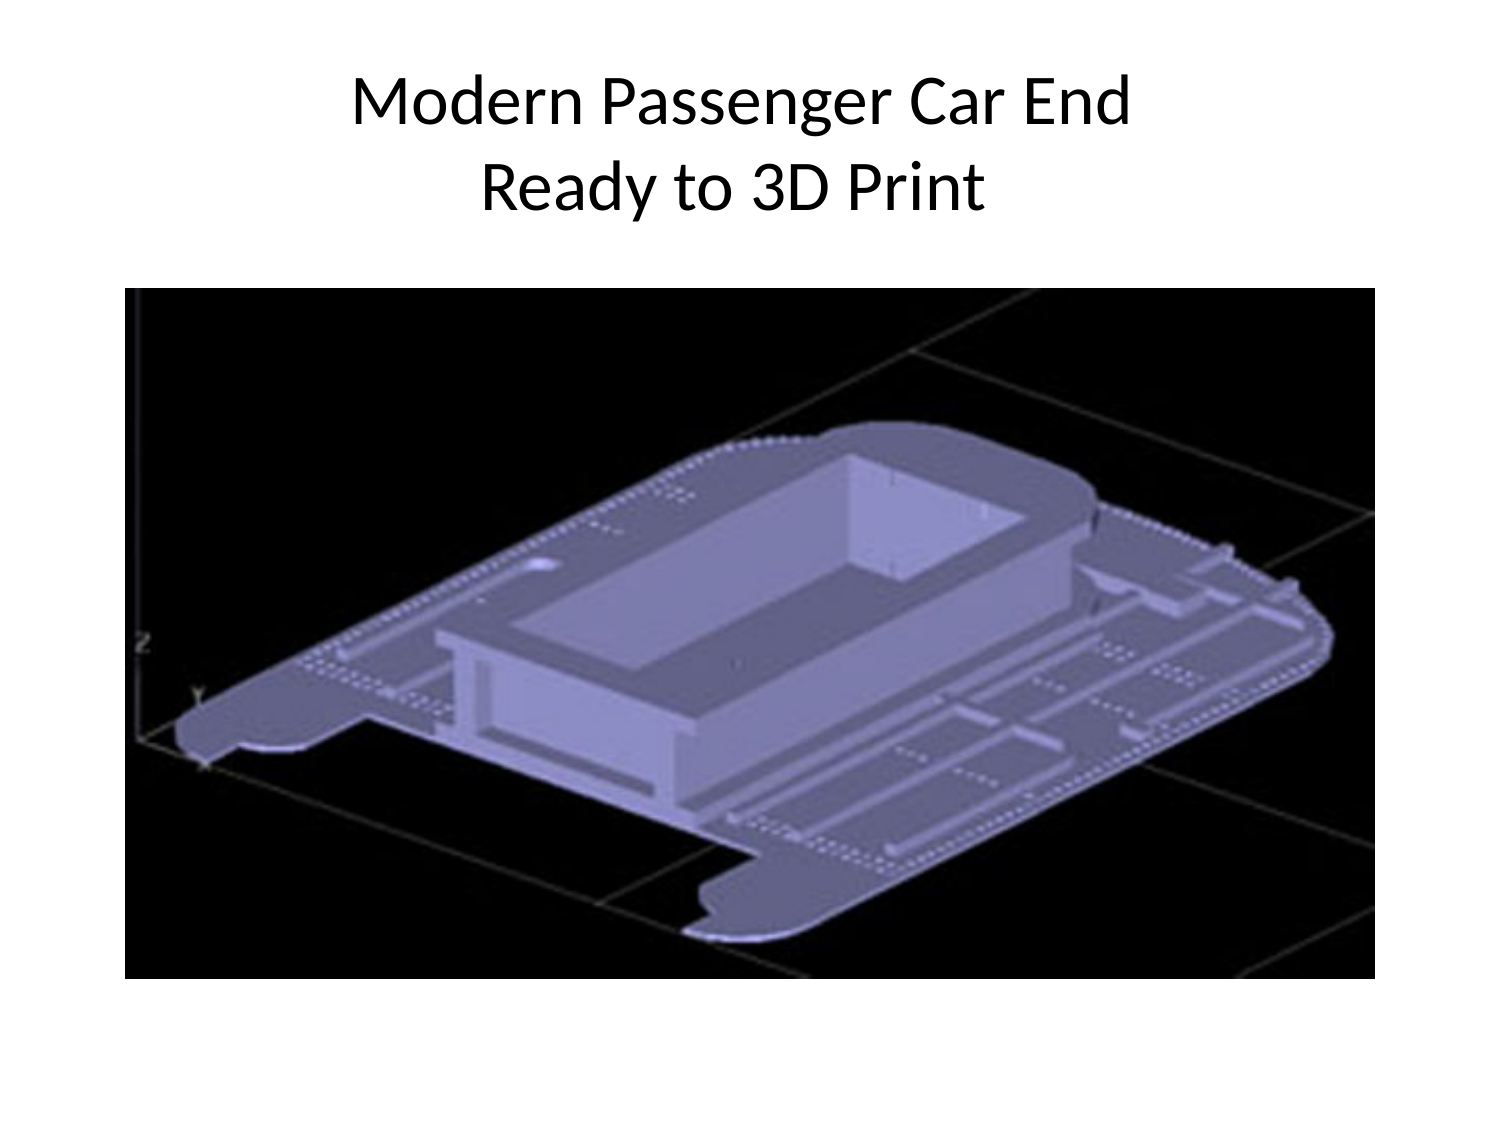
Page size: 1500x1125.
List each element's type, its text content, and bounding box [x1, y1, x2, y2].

title Modern Passenger Car End Ready to 3D Print [75, 45, 1425, 233]
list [124, 288, 1376, 979]
